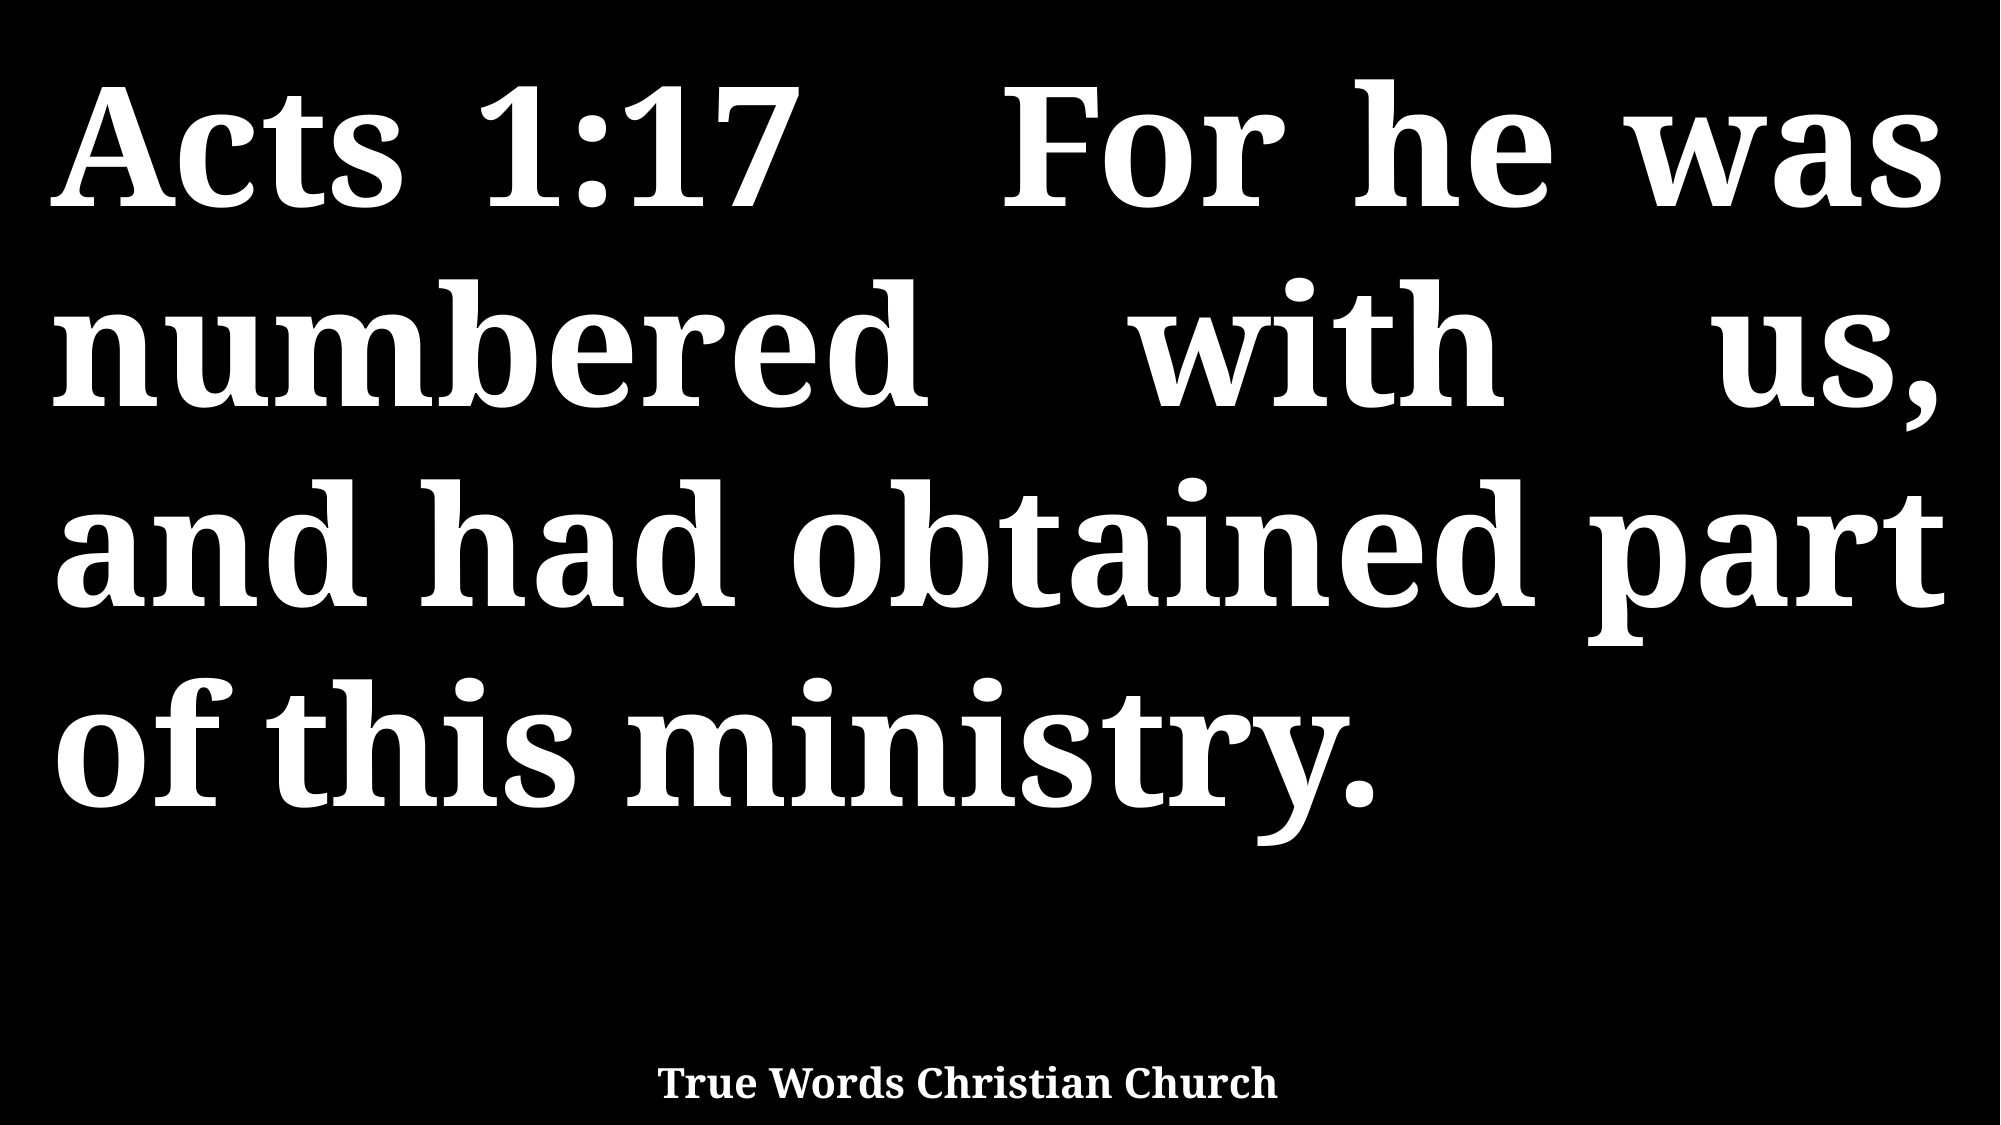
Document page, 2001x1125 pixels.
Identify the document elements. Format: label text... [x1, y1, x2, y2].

text_box True Words Christian Church [642, 1049, 1294, 1114]
text_box Acts 1:17 For he was numbered with us, and had obtained part of this ministry. [35, 32, 1965, 847]
